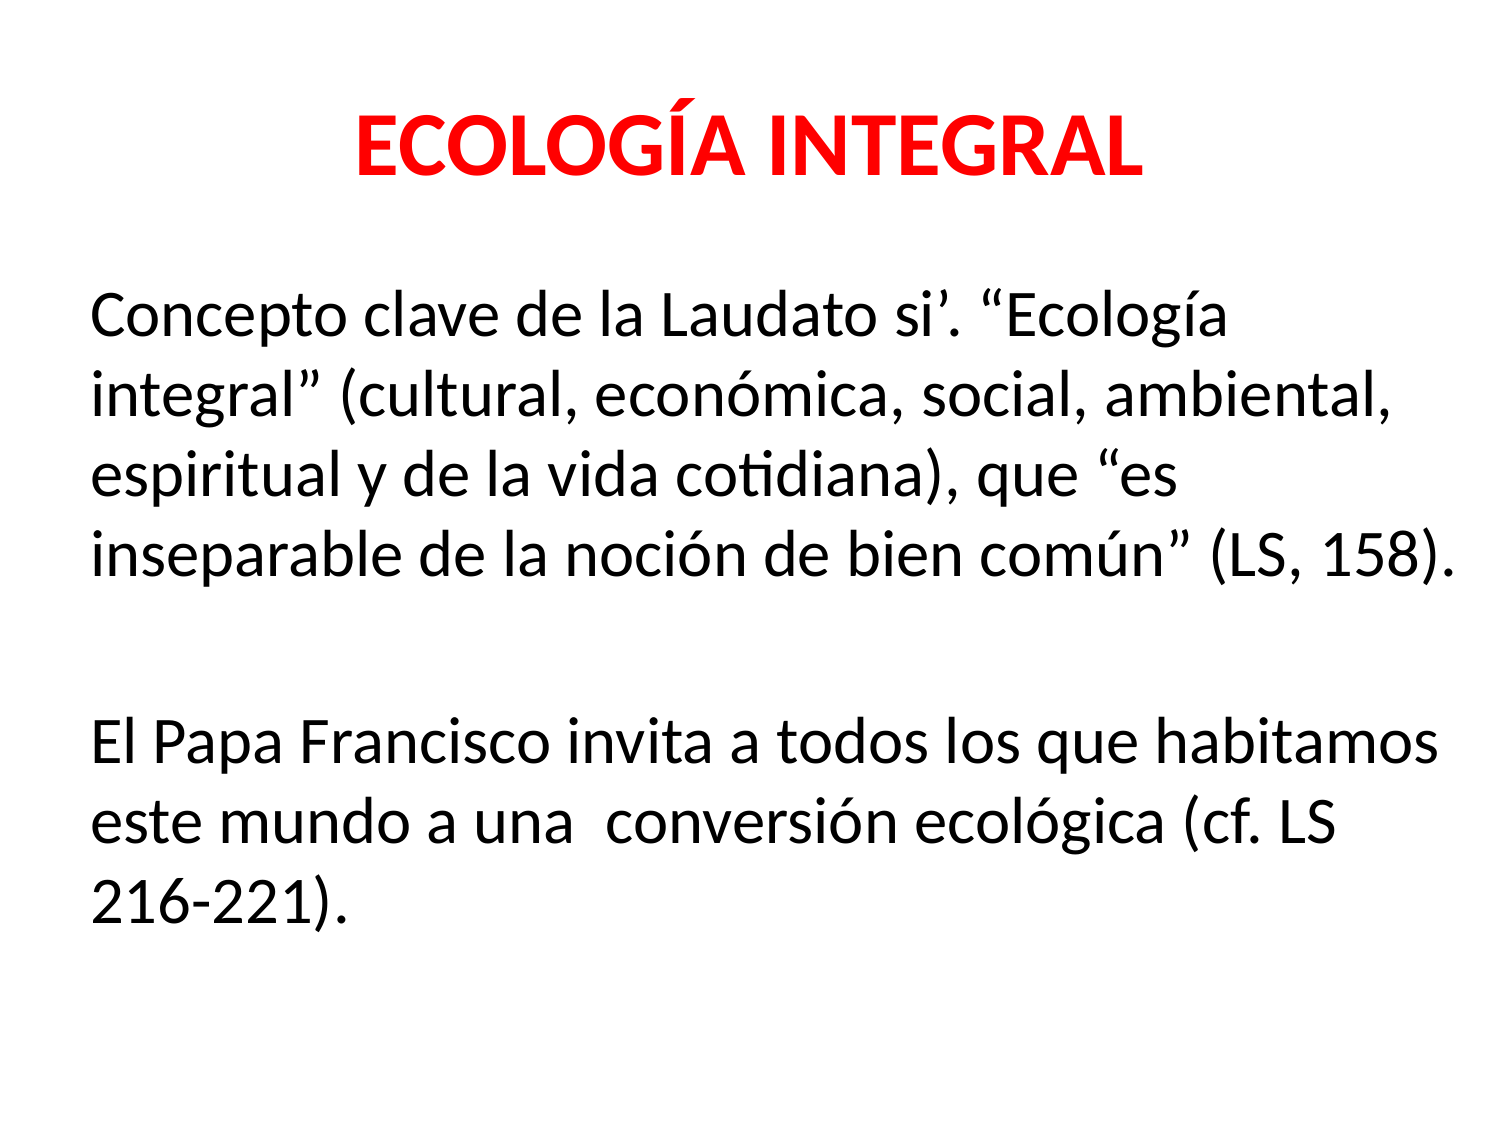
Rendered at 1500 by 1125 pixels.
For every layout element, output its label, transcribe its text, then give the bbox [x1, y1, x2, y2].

title ECOLOGÍA INTEGRAL [75, 45, 1425, 233]
list Concepto clave de la Laudato si’. “Ecología integral” (cultural, económica, social, ambiental, espiritual y de la vida cotidiana), que “es inseparable de la noción de bien común” (LS, 158). El Papa Francisco invita a todos los que habitamos este mundo a una conversión ecológica (cf. LS 216-221). [75, 262, 1481, 1005]
